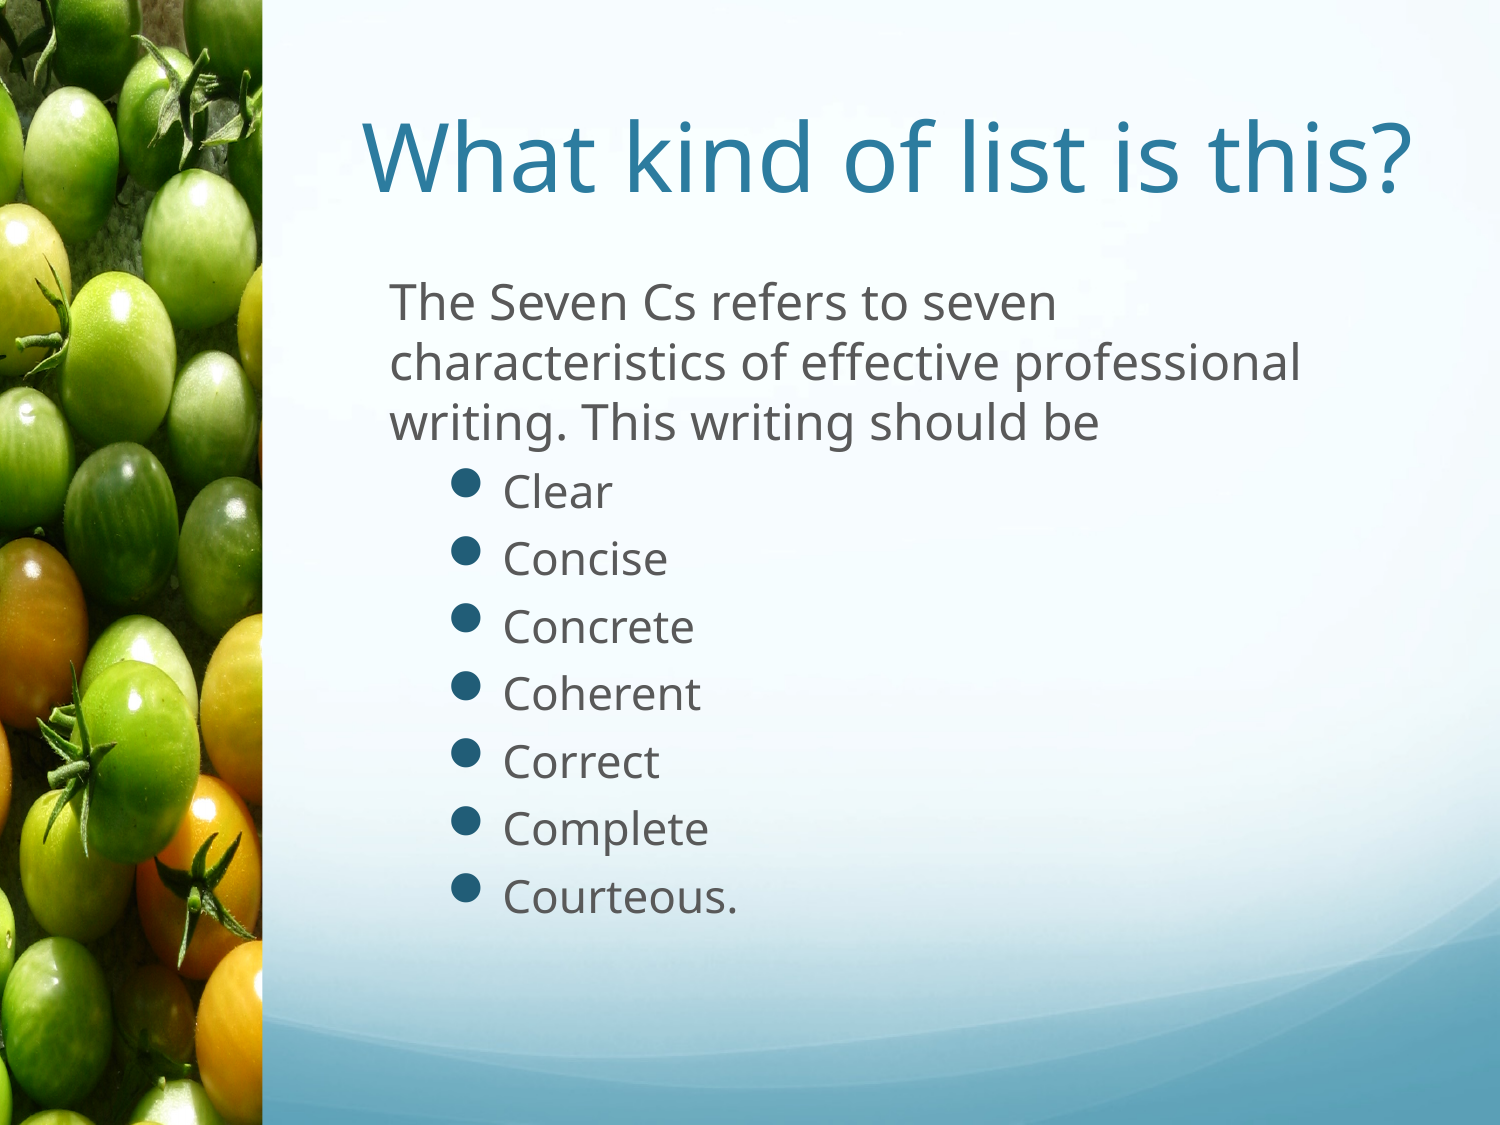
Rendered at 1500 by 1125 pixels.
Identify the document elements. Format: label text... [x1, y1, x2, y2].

picture [0, 0, 1500, 1125]
text_box The Seven Cs refers to seven characteristics of effective professional writing. This writing should be Clear Concise Concrete Coherent Correct Complete Courteous. [375, 262, 1410, 975]
text_box What kind of list is this? [300, 0, 1475, 220]
